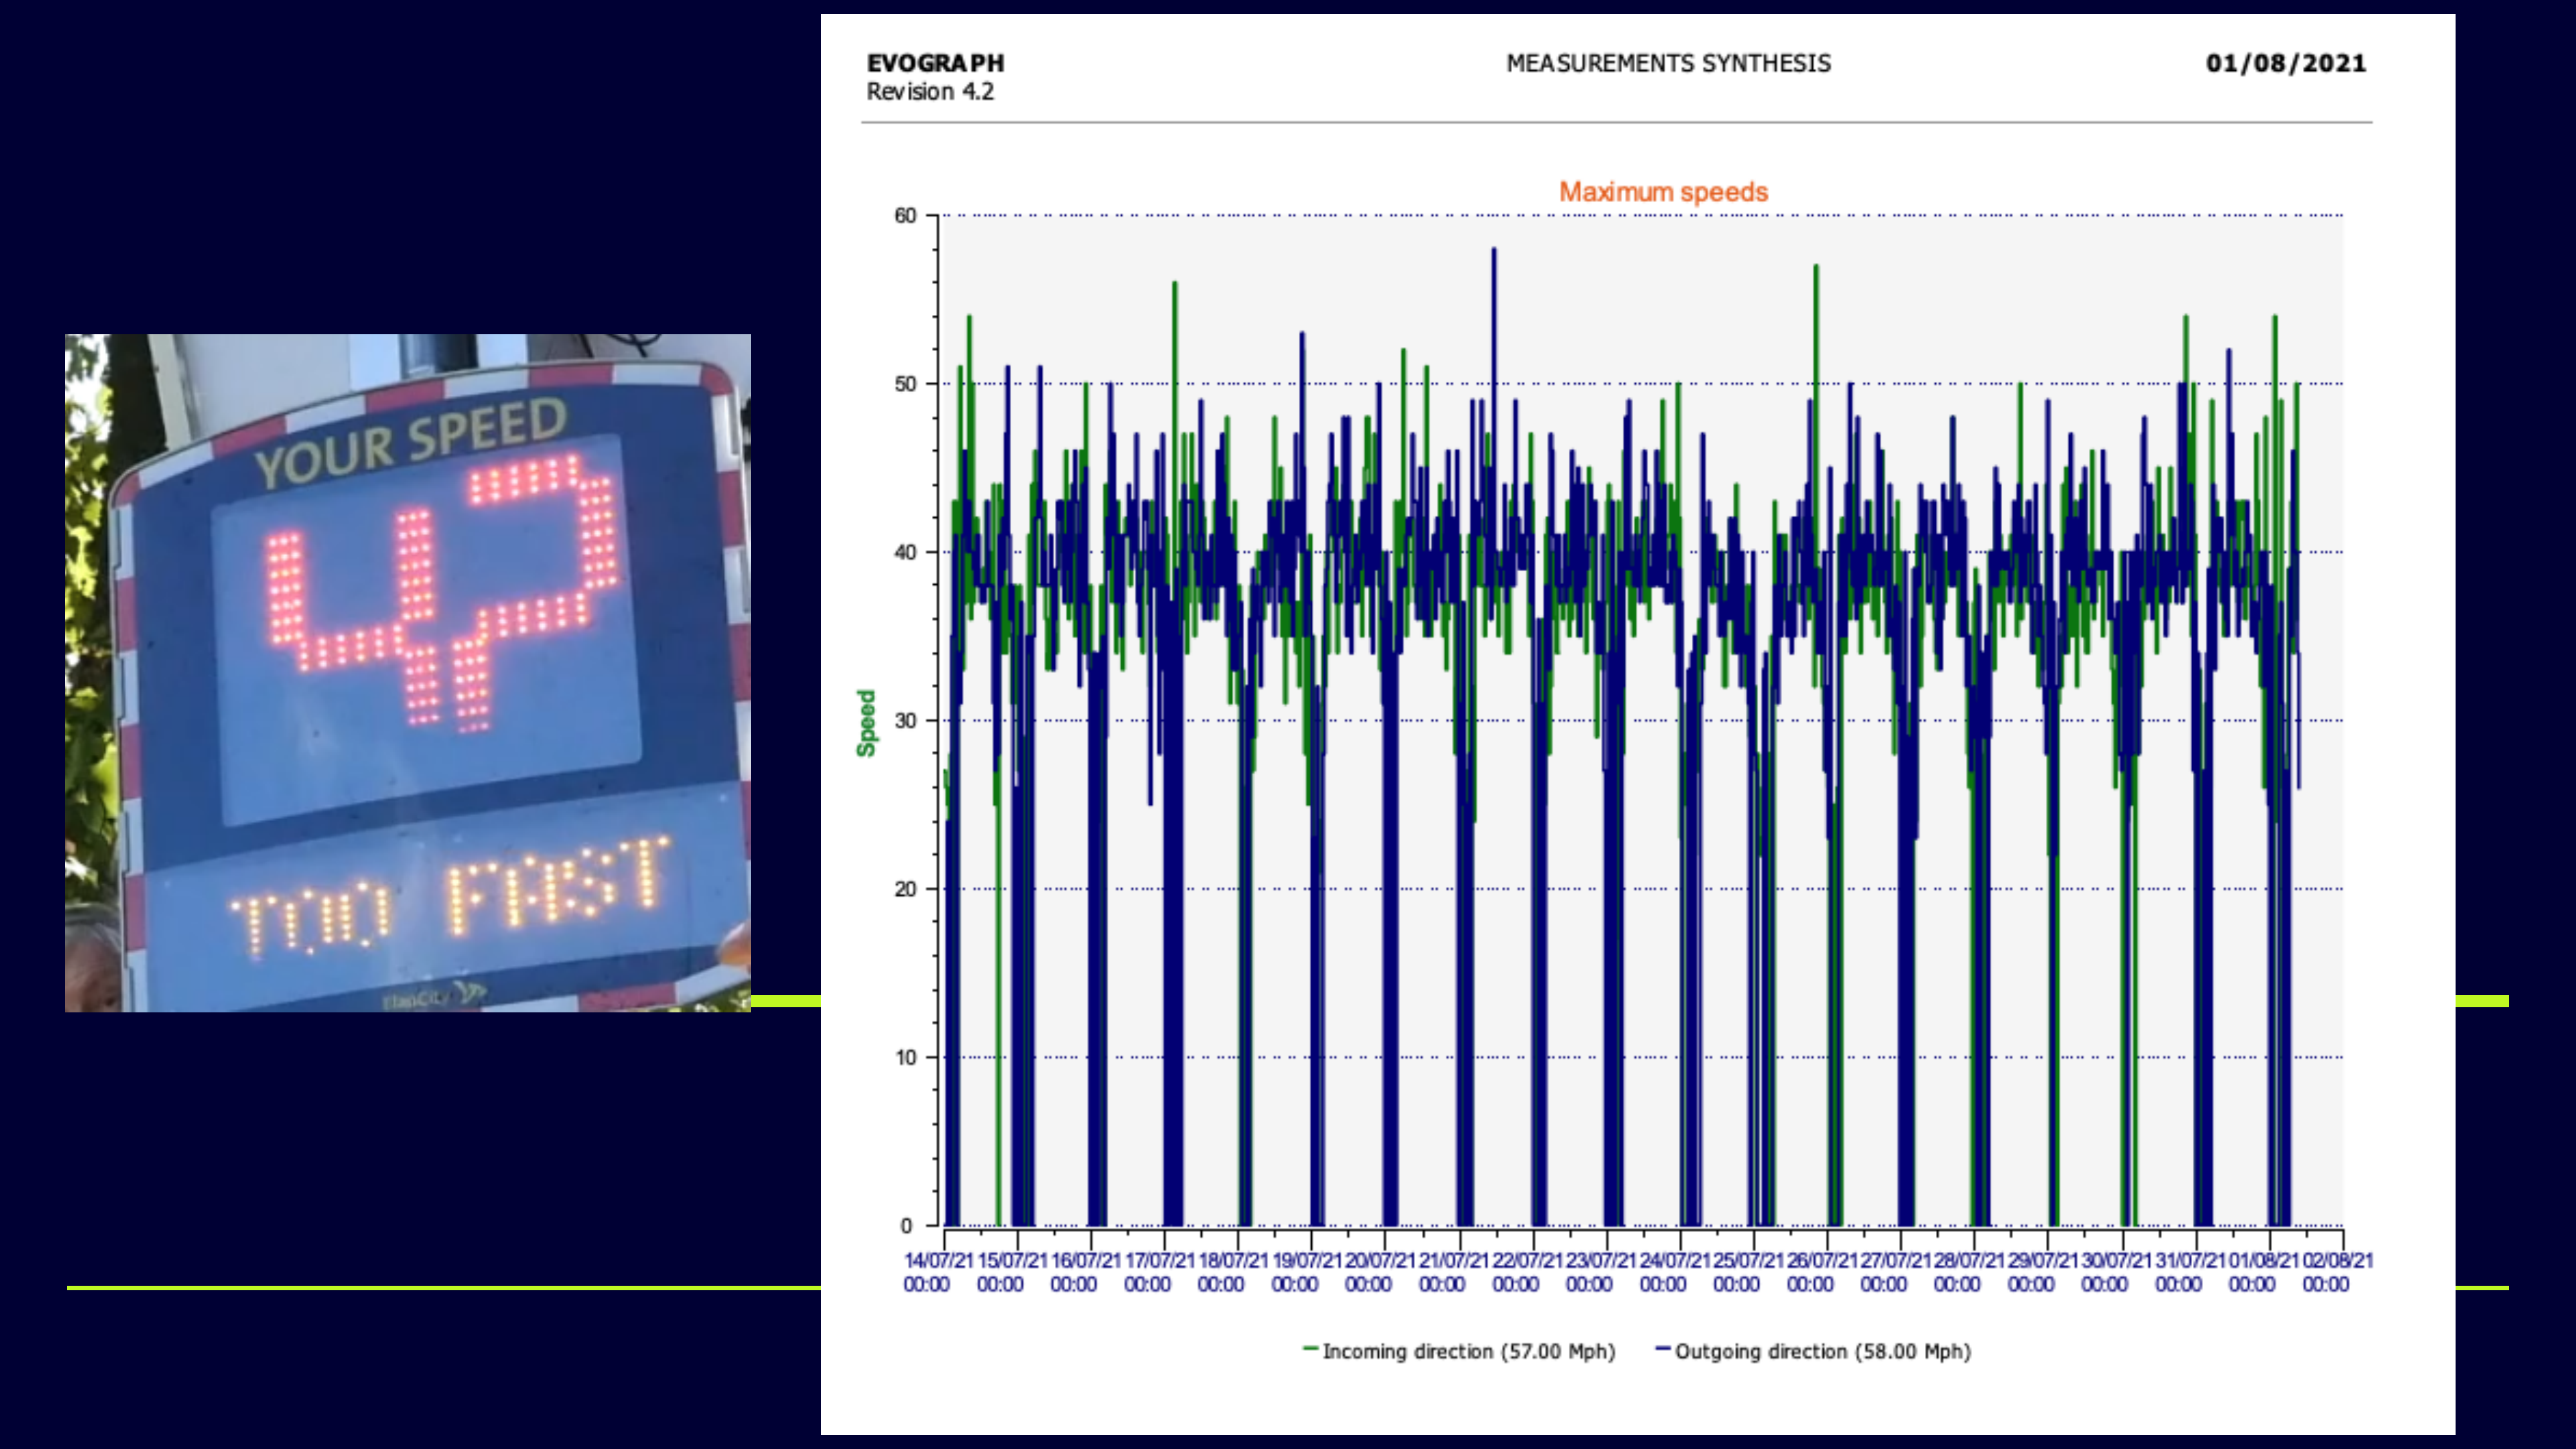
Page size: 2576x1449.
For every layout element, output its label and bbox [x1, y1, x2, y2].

picture [821, 14, 2456, 1435]
picture [65, 334, 752, 1013]
